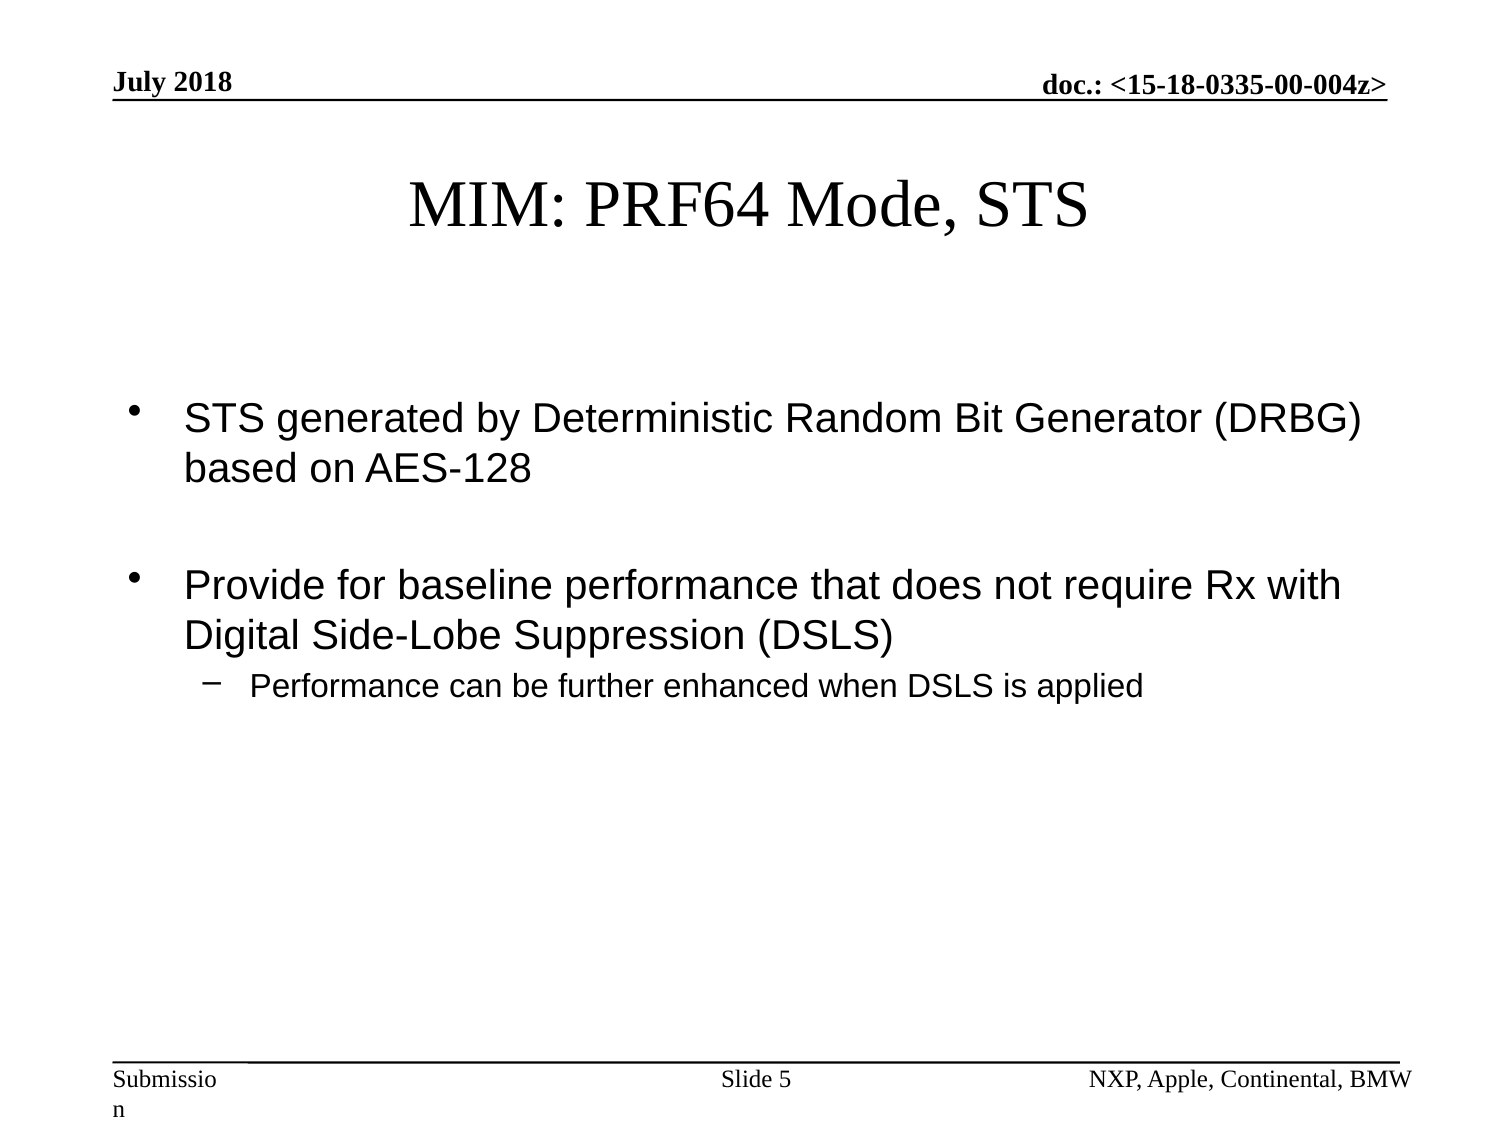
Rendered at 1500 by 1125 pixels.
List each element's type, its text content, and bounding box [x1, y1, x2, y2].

slide_number Slide 5 [712, 1062, 800, 1093]
footer NXP, Apple, Continental, BMW [900, 1062, 1413, 1093]
list STS generated by Deterministic Random Bit Generator (DRBG) based on AES-128 Provide for baseline performance that does not require Rx with Digital Side-Lobe Suppression (DSLS) Performance can be further enhanced when DSLS is applied [112, 324, 1388, 1000]
title MIM: PRF64 Mode, STS [112, 112, 1388, 288]
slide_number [112, 62, 375, 98]
